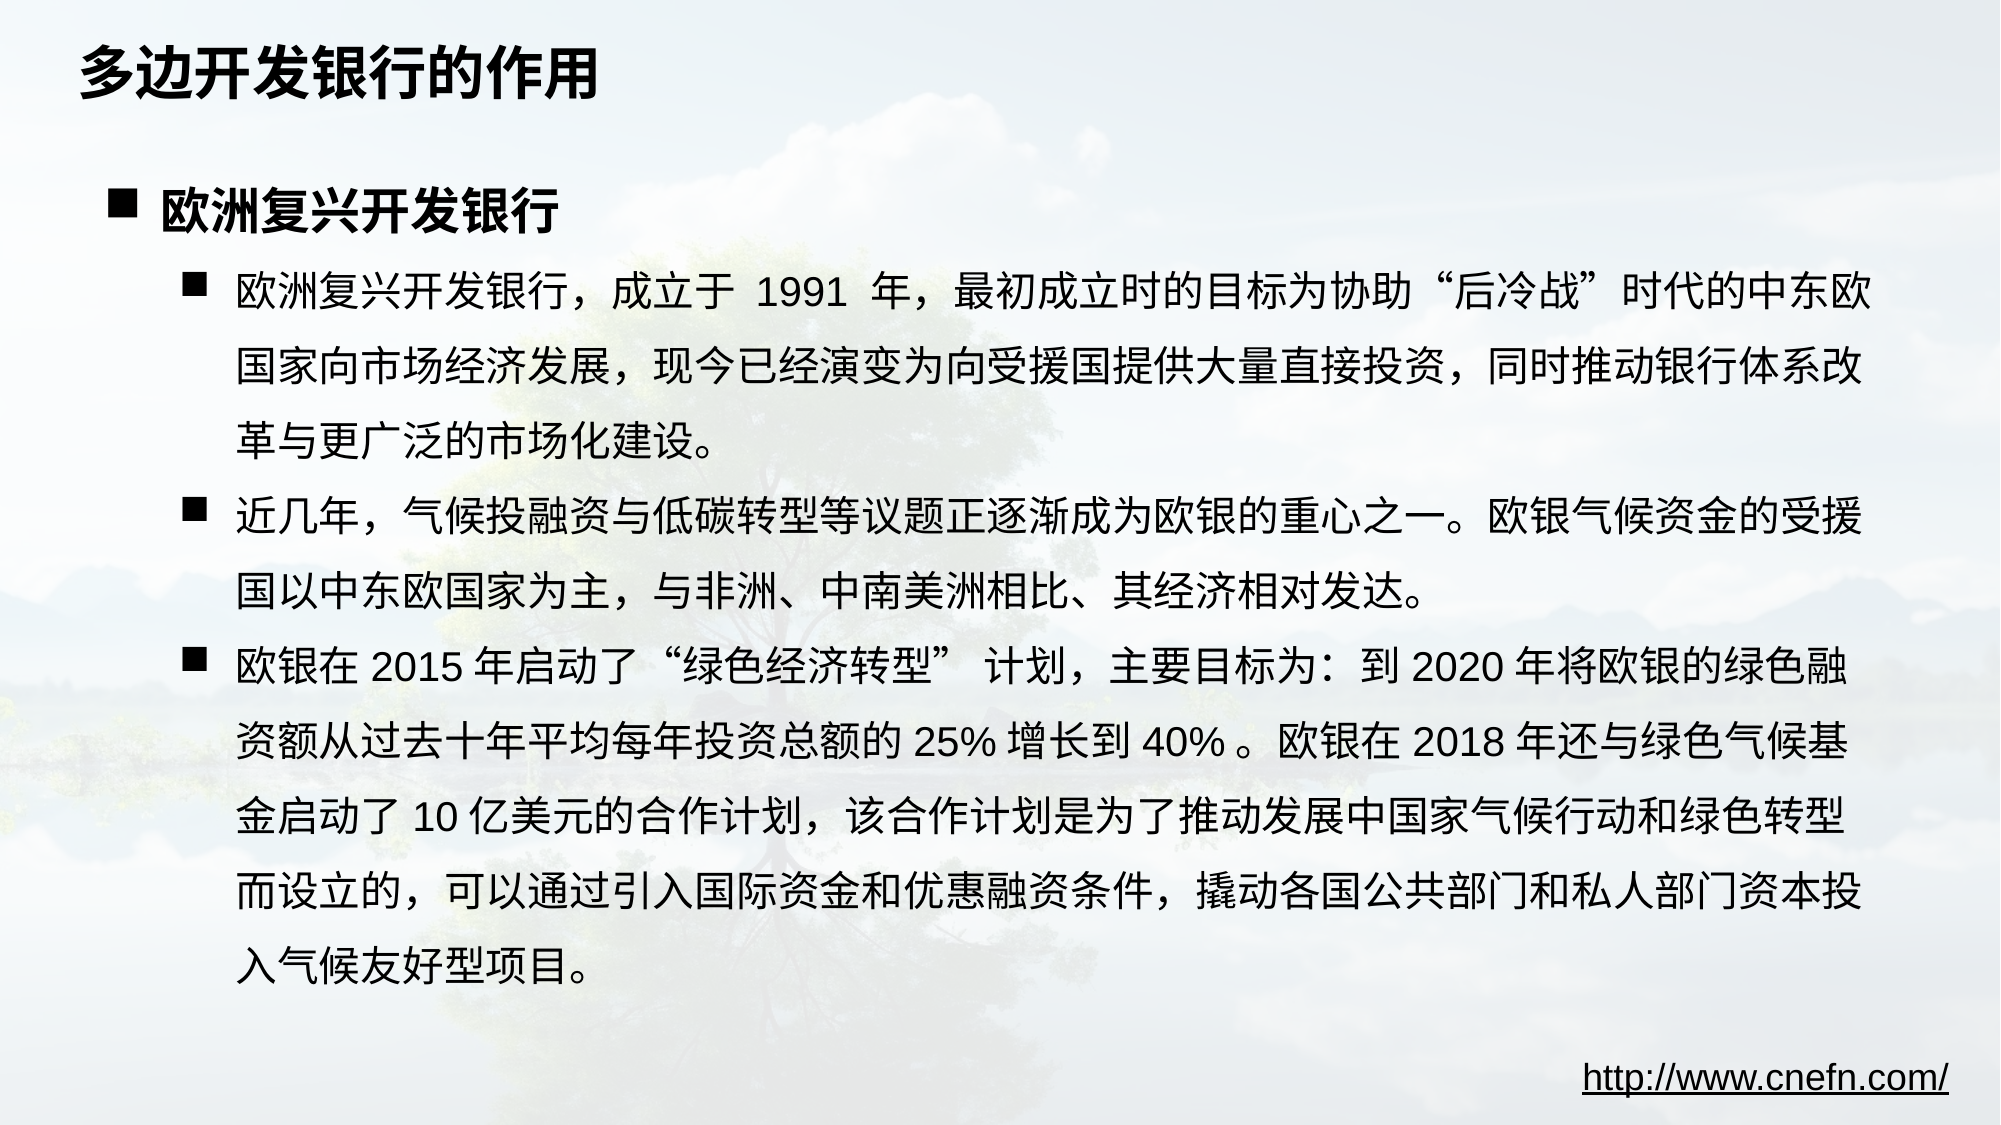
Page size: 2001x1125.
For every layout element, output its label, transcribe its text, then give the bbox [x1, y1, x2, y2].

text_box 欧洲复兴开发银行 欧洲复兴开发银行，成立于 1991 年，最初成立时的目标为协助“后冷战”时代的中东欧国家向市场经济发展，现今已经演变为向受援国提供大量直接投资，同时推动银行体系改革与更广泛的市场化建设。 近几年，气候投融资与低碳转型等议题正逐渐成为欧银的重心之一。欧银气候资金的受援国以中东欧国家为主，与非洲、中南美洲相比、其经济相对发达。 欧银在2015年启动了“绿色经济转型” 计划，主要目标为：到2020年将欧银的绿色融资额从过去十年平均每年投资总额的25%增长到40%。欧银在2018年还与绿色气候基金启动了10亿美元的合作计划，该合作计划是为了推动发展中国家气候行动和绿色转型而设立的，可以通过引入国际资金和优惠融资条件，撬动各国公共部门和私人部门资本投入气候友好型项目。 [89, 141, 1897, 997]
title 多边开发银行的作用 [62, 22, 1160, 114]
